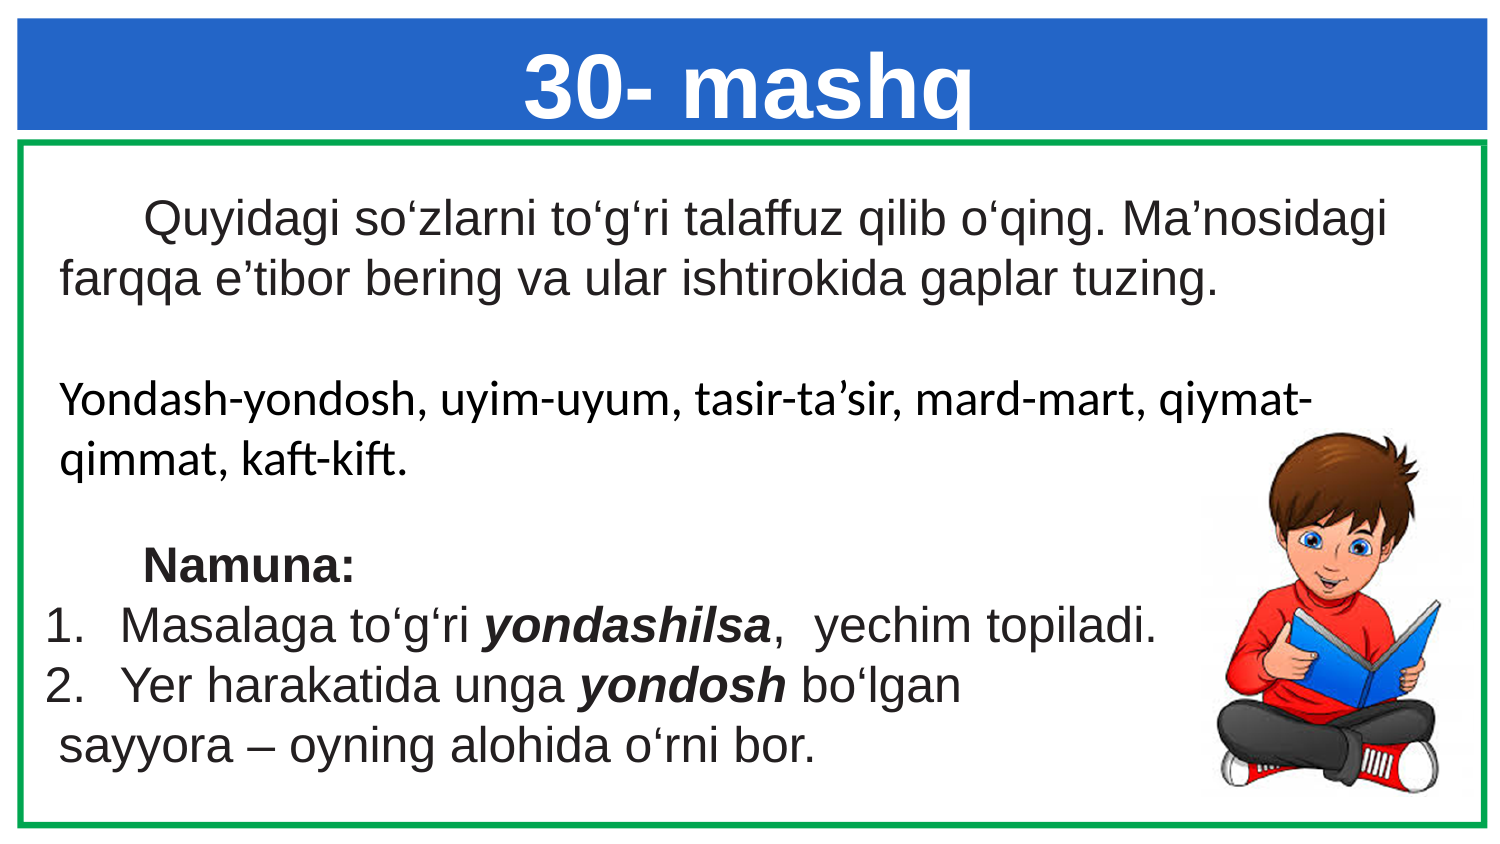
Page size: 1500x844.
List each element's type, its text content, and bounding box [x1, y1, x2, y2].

list Namuna: Masalaga to‘g‘ri yondashilsa, yechim topiladi. Yer harakatida unga yondosh bo‘lgan sayyora – oyning alohida o‘rni bor. [44, 553, 1181, 775]
title 30- mashq [78, 26, 1422, 138]
picture [1201, 428, 1474, 798]
text_box Quyidagi so‘zlarni to‘g‘ri talaffuz qilib o‘qing. Ma’nosidagi farqqa e’tibor bering va ular ishtirokida gaplar tuzing. Yondash-yondosh, uyim-uyum, tasir-ta’sir, mard-mart, qiymat-qimmat, kaft-kift. [44, 177, 1472, 553]
